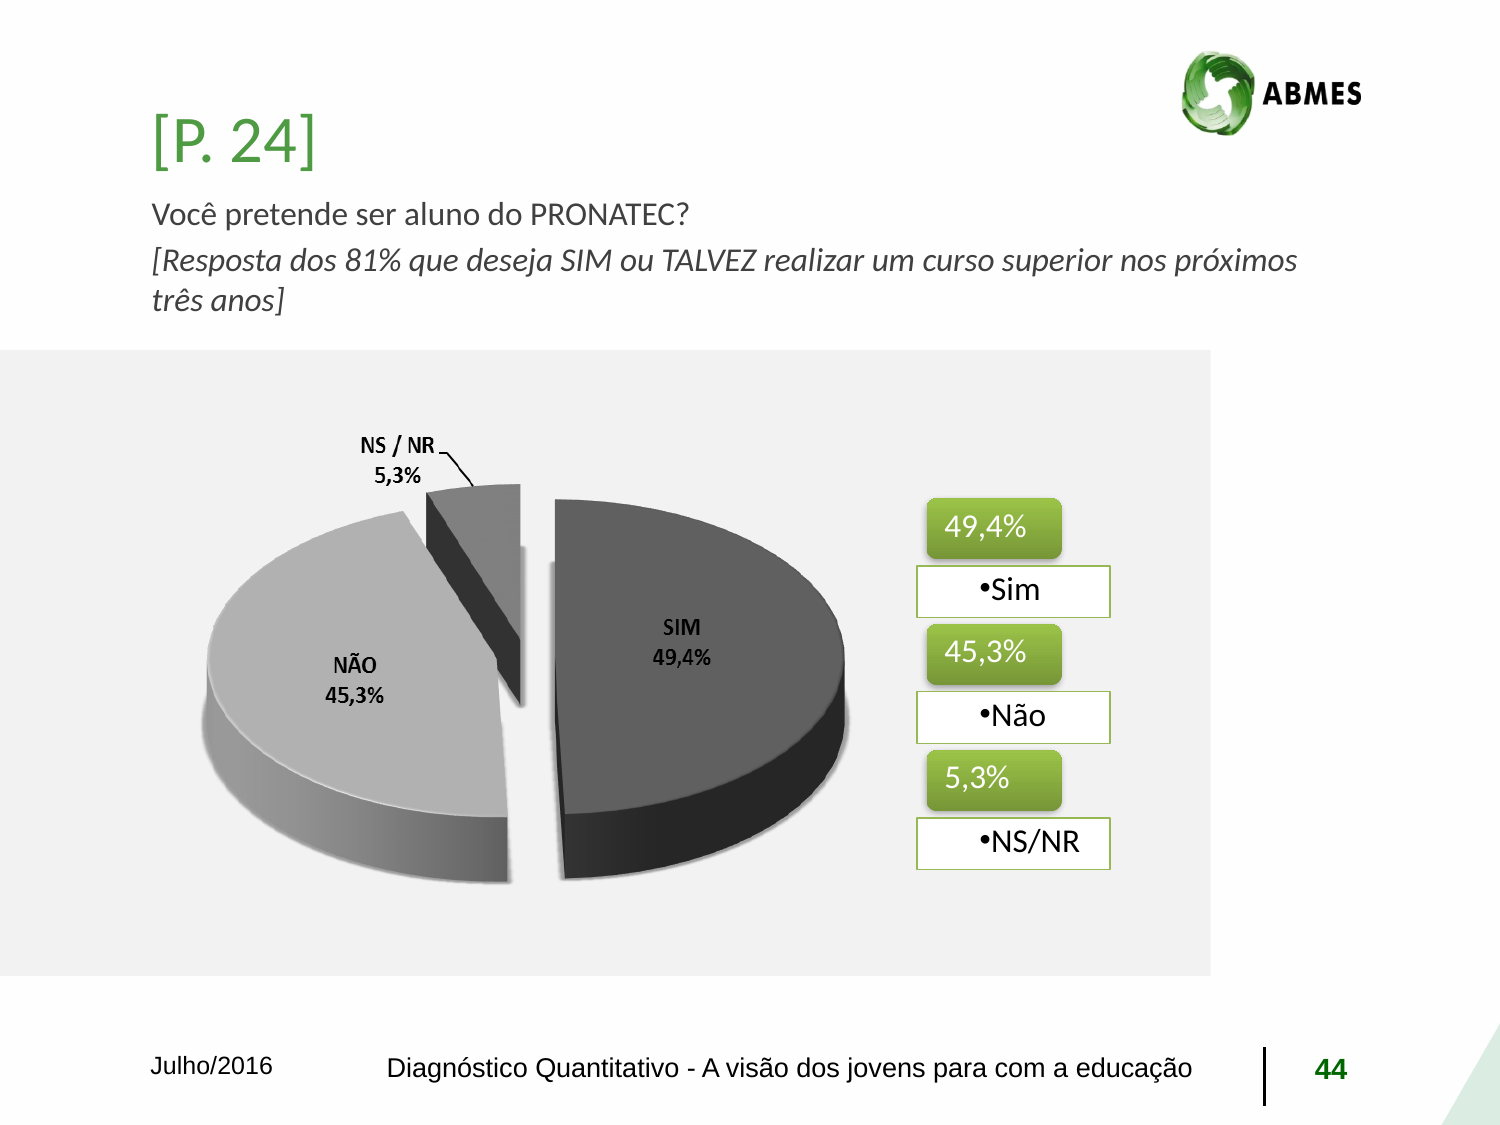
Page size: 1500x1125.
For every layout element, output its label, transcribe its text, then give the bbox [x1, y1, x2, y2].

picture [1230, 48, 1361, 138]
text_box Diagnóstico Quantitativo - A visão dos jovens para com a educação [371, 1042, 1221, 1103]
text_box Julho/2016 [135, 1042, 290, 1103]
text_box [0, 348, 1213, 978]
text_box 44 [1273, 1042, 1363, 1103]
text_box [989, 491, 1111, 870]
list Você pretende ser aluno do PRONATEC? [Resposta dos 81% que deseja SIM ou TALVEZ realizar um curso superior nos próximos três anos] [136, 184, 1361, 953]
title [P. 24] [136, 0, 1230, 183]
picture [67, 420, 984, 967]
